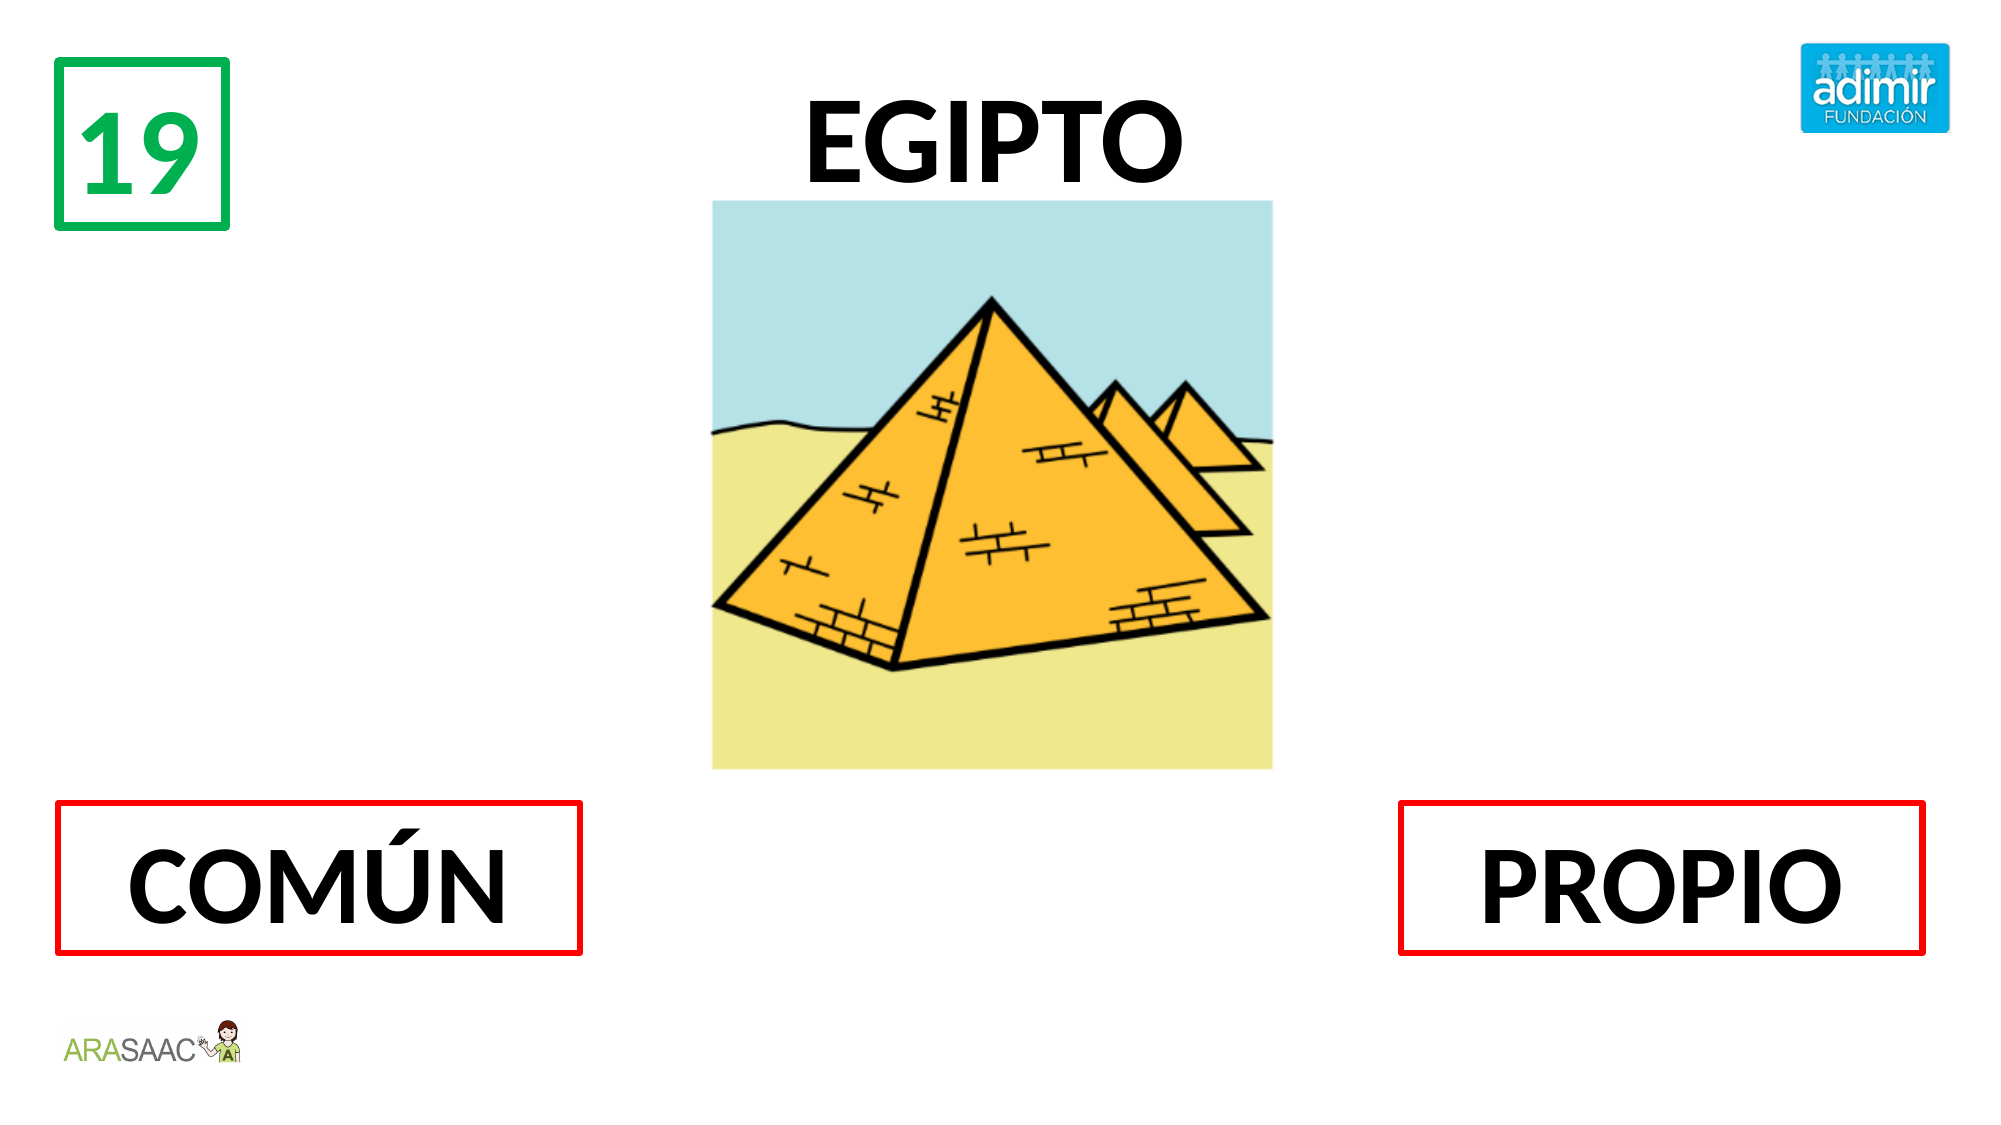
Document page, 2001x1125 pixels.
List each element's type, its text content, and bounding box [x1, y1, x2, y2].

picture [705, 196, 1284, 784]
text_box COMÚN [58, 803, 580, 953]
text_box PROPIO [1400, 803, 1923, 953]
picture [1826, 111, 1833, 121]
picture [1861, 111, 1868, 121]
picture [1799, 40, 1978, 133]
picture [1814, 54, 1935, 105]
picture [58, 1019, 246, 1063]
text_box EGIPTO [672, 50, 1316, 216]
text_box 19 [59, 62, 226, 227]
